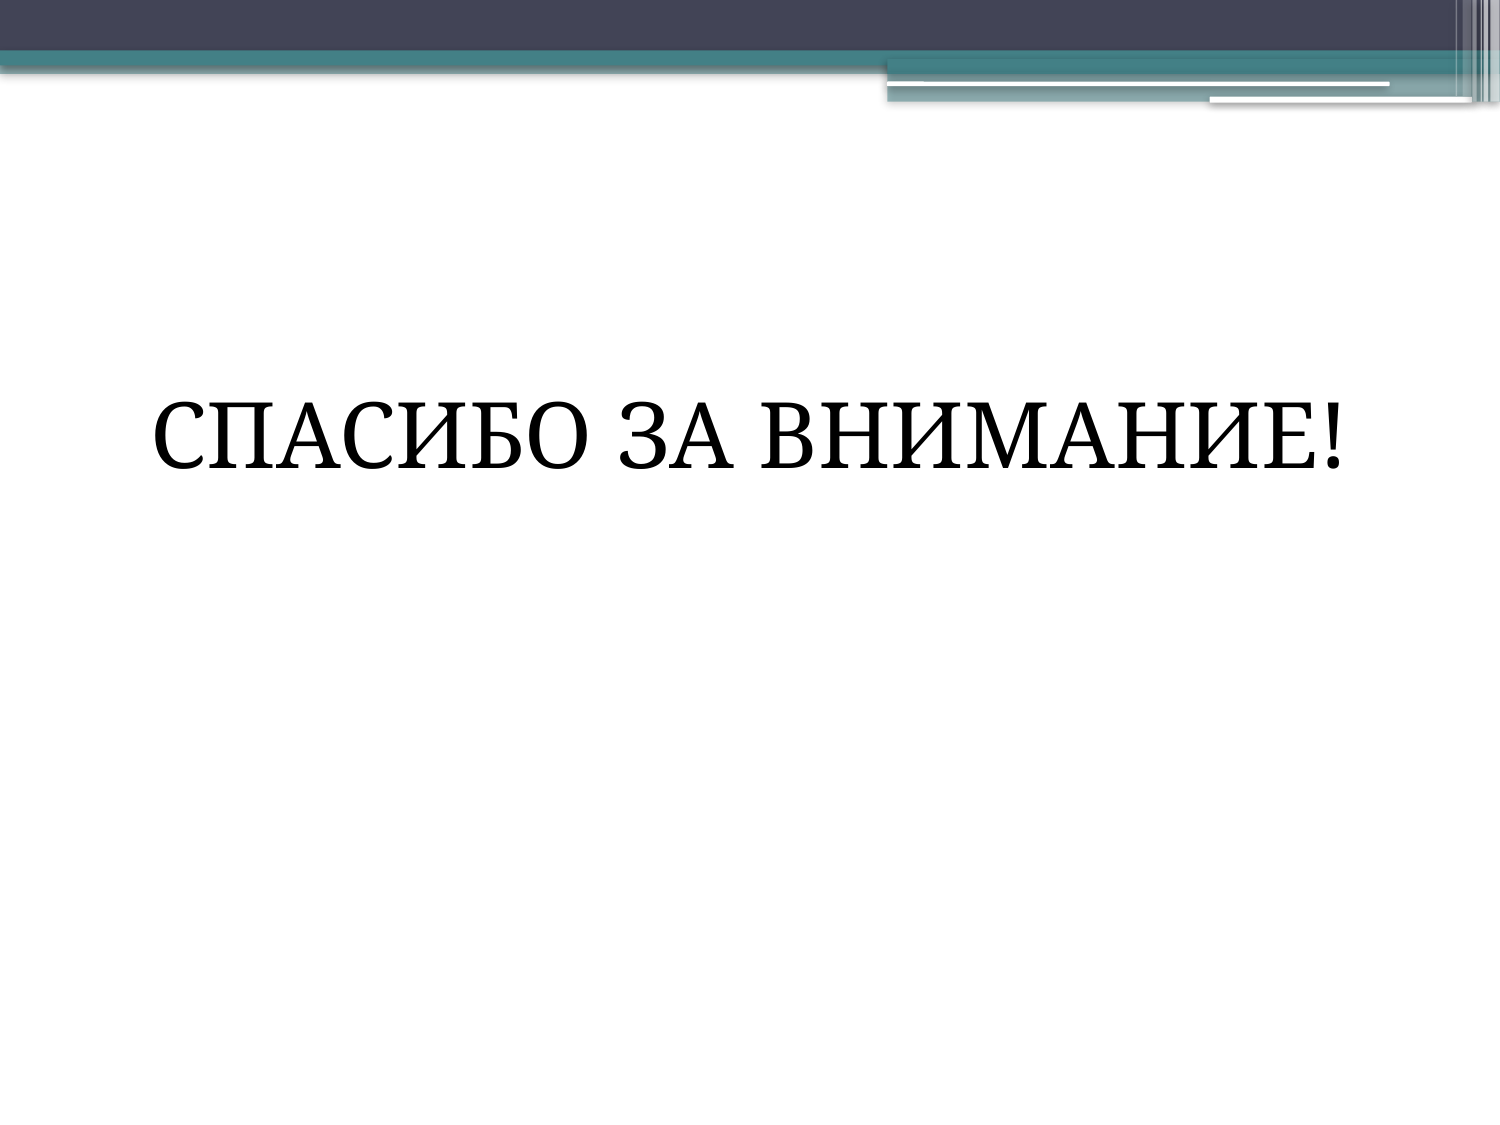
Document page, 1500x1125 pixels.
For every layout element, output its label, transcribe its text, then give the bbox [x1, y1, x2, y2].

list СПАСИБО ЗА ВНИМАНИЕ! [75, 368, 1425, 1079]
